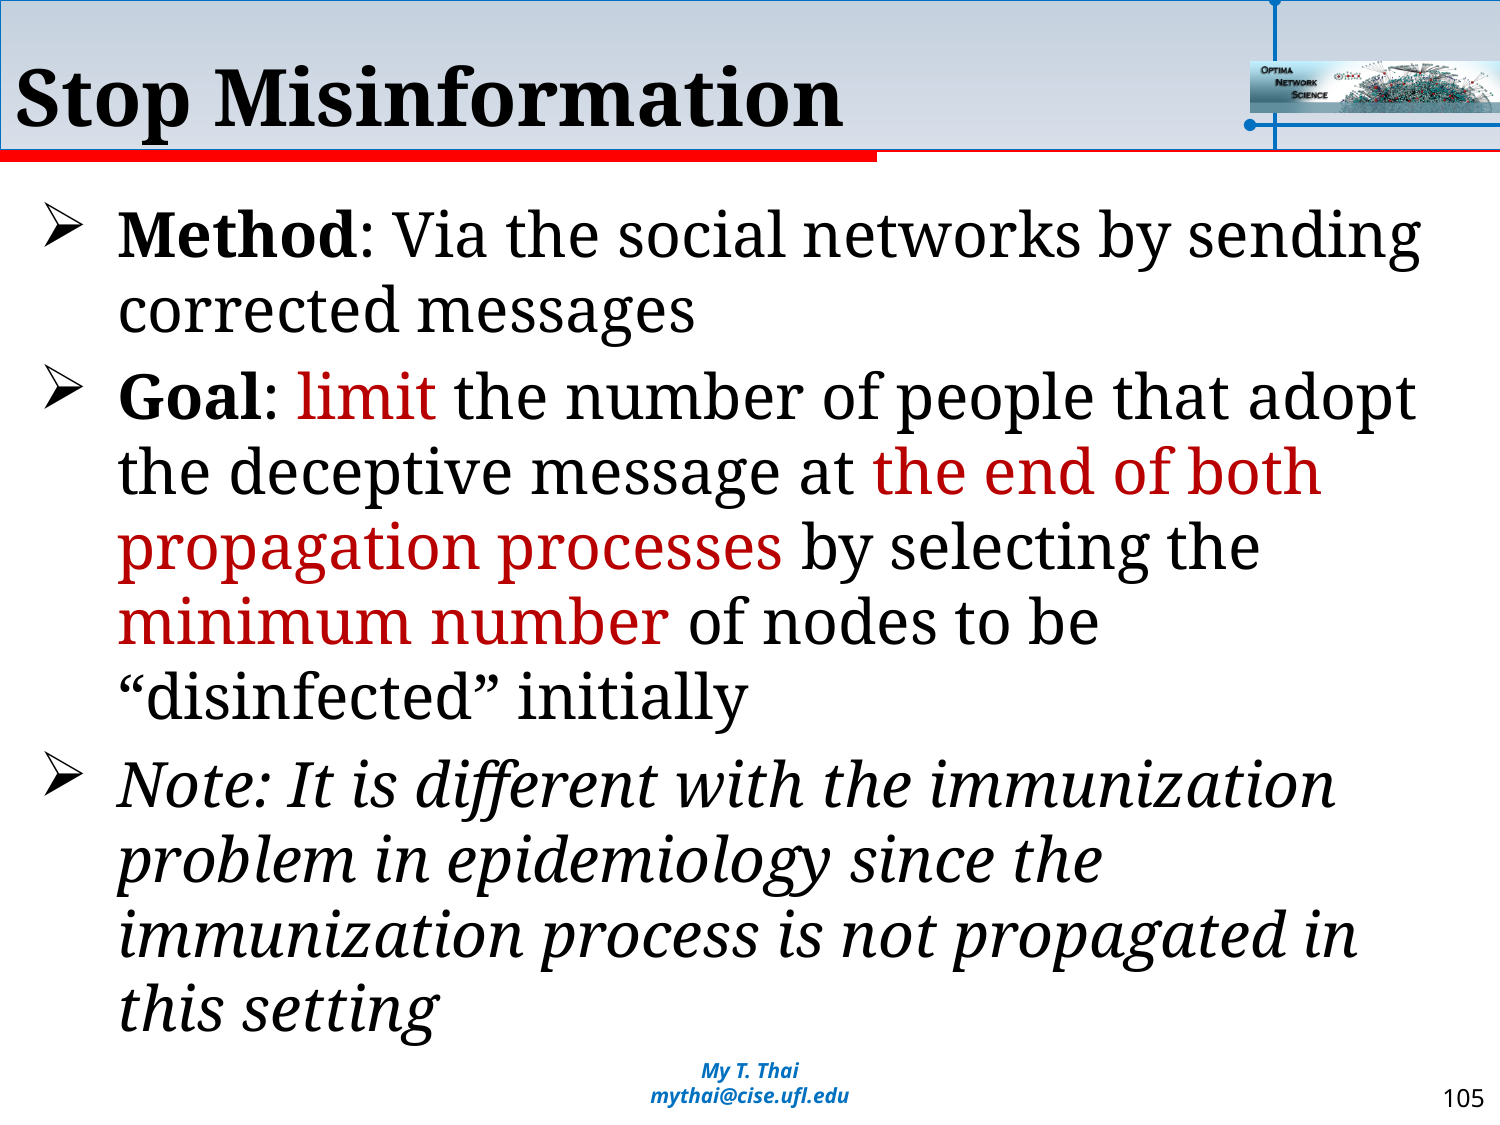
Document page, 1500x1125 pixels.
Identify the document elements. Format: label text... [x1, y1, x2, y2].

list Method: Via the social networks by sending corrected messages Goal: limit the number of people that adopt the deceptive message at the end of both propagation processes by selecting the minimum number of nodes to be “disinfected” initially Note: It is different with the immunization problem in epidemiology since the immunization process is not propagated in this setting [24, 187, 1463, 1013]
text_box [1249, 0, 1500, 151]
footer My T. Thai mythai@cise.ufl.edu [512, 1049, 988, 1125]
title Stop Misinformation [0, 0, 1247, 150]
slide_number 105 [1174, 1074, 1500, 1125]
